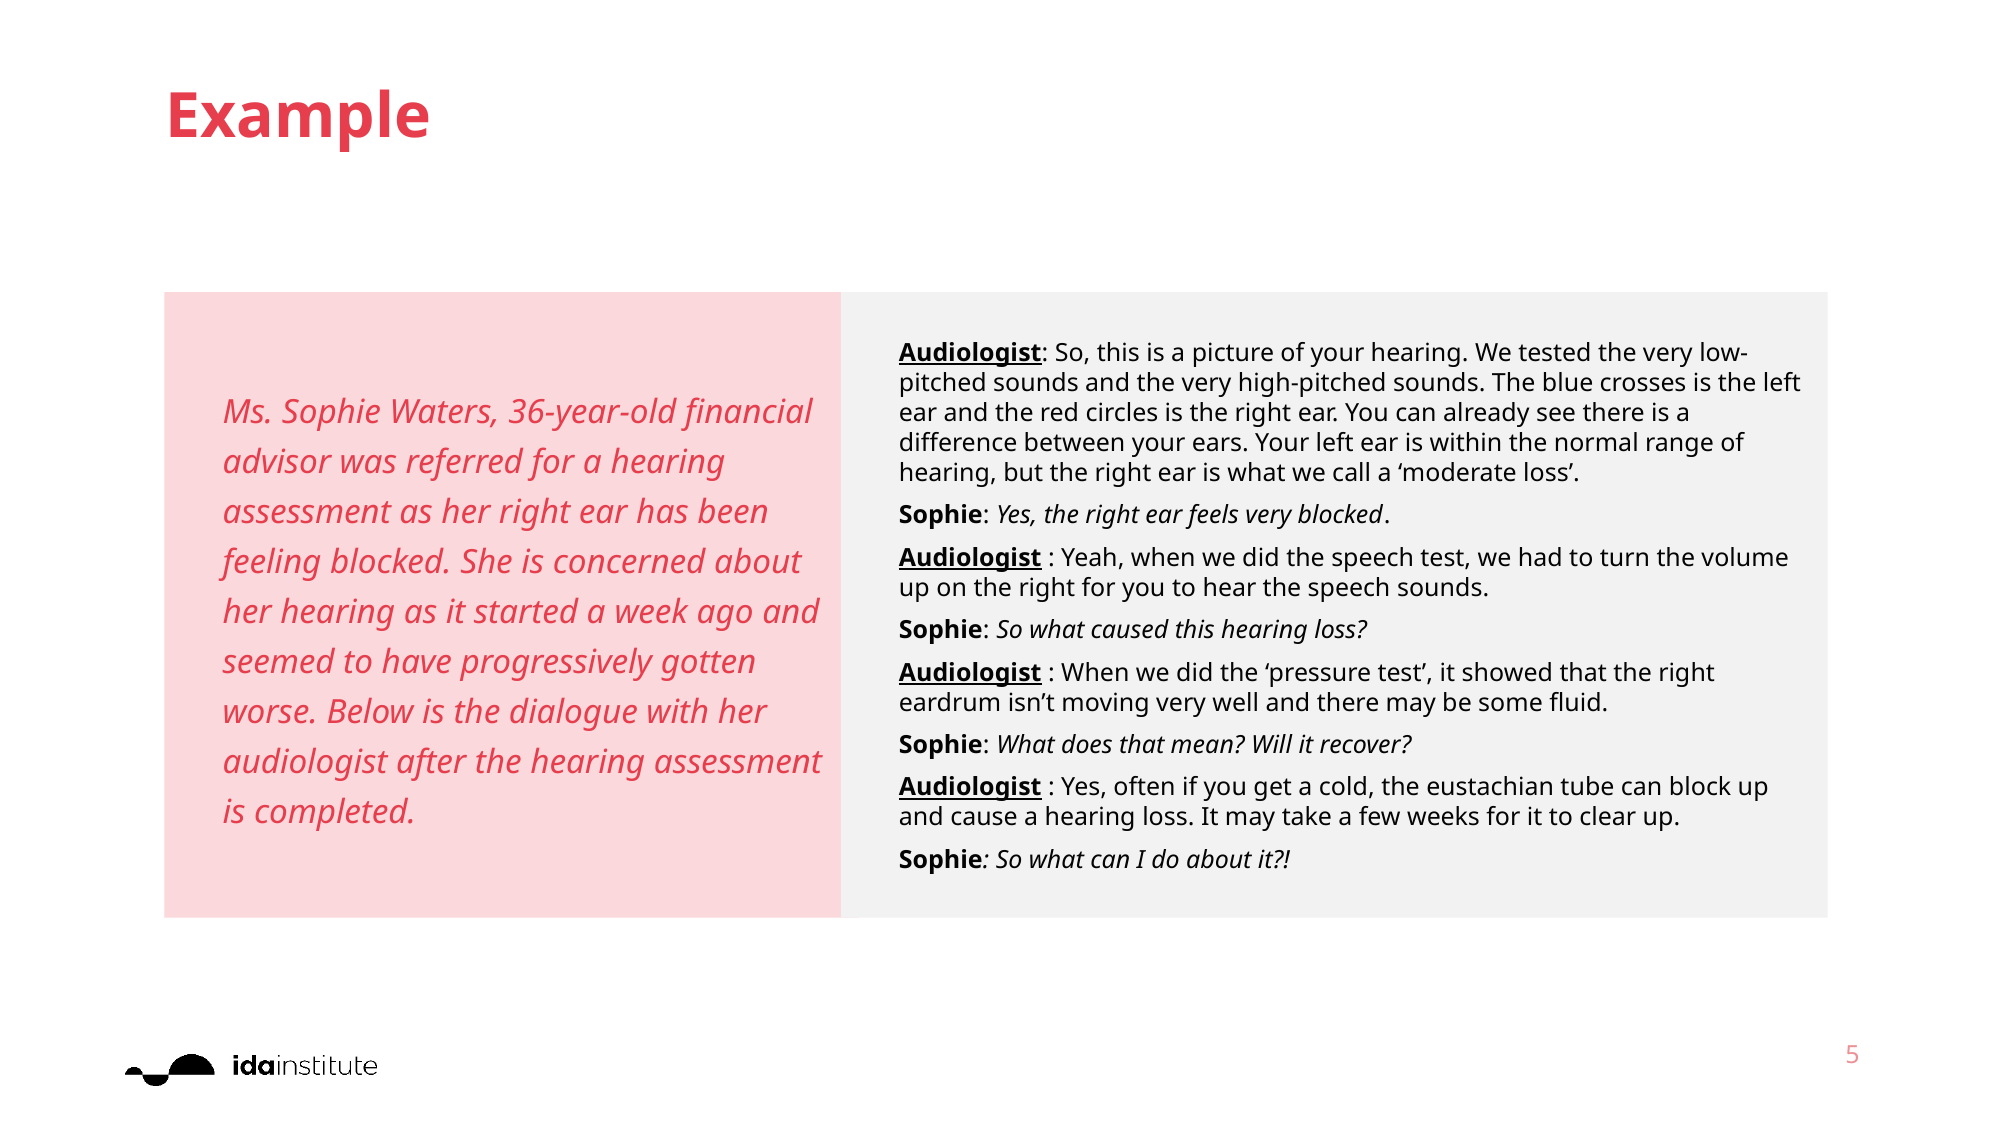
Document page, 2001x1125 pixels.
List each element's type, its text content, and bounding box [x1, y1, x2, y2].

picture [125, 1054, 377, 1086]
text_box Ms. Sophie Waters, 36-year-old financial advisor was referred for a hearing assessment as her right ear has been feeling blocked. She is concerned about her hearing as it started a week ago and seemed to have progressively gotten worse. Below is the dialogue with her audiologist after the hearing assessment is completed. [163, 291, 840, 919]
text_box Audiologist: So, this is a picture of your hearing. We tested the very low-pitched sounds and the very high-pitched sounds. The blue crosses is the left ear and the red circles is the right ear. You can already see there is a difference between your ears. Your left ear is within the normal range of hearing, but the right ear is what we call a ‘moderate loss’. Sophie: Yes, the right ear feels very blocked. Audiologist : Yeah, when we did the speech test, we had to turn the volume up on the right for you to hear the speech sounds. Sophie: So what caused this hearing loss? Audiologist : When we did the ‘pressure test’, it showed that the right eardrum isn’t moving very well and there may be some fluid. Sophie: What does that mean? Will it recover? Audiologist : Yes, often if you get a cold, the eustachian tube can block up and cause a hearing loss. It may take a few weeks for it to clear up. Sophie: So what can I do about it?! [840, 291, 1829, 919]
slide_number 5 [1424, 1025, 1875, 1086]
text_box Example [150, 69, 1876, 164]
